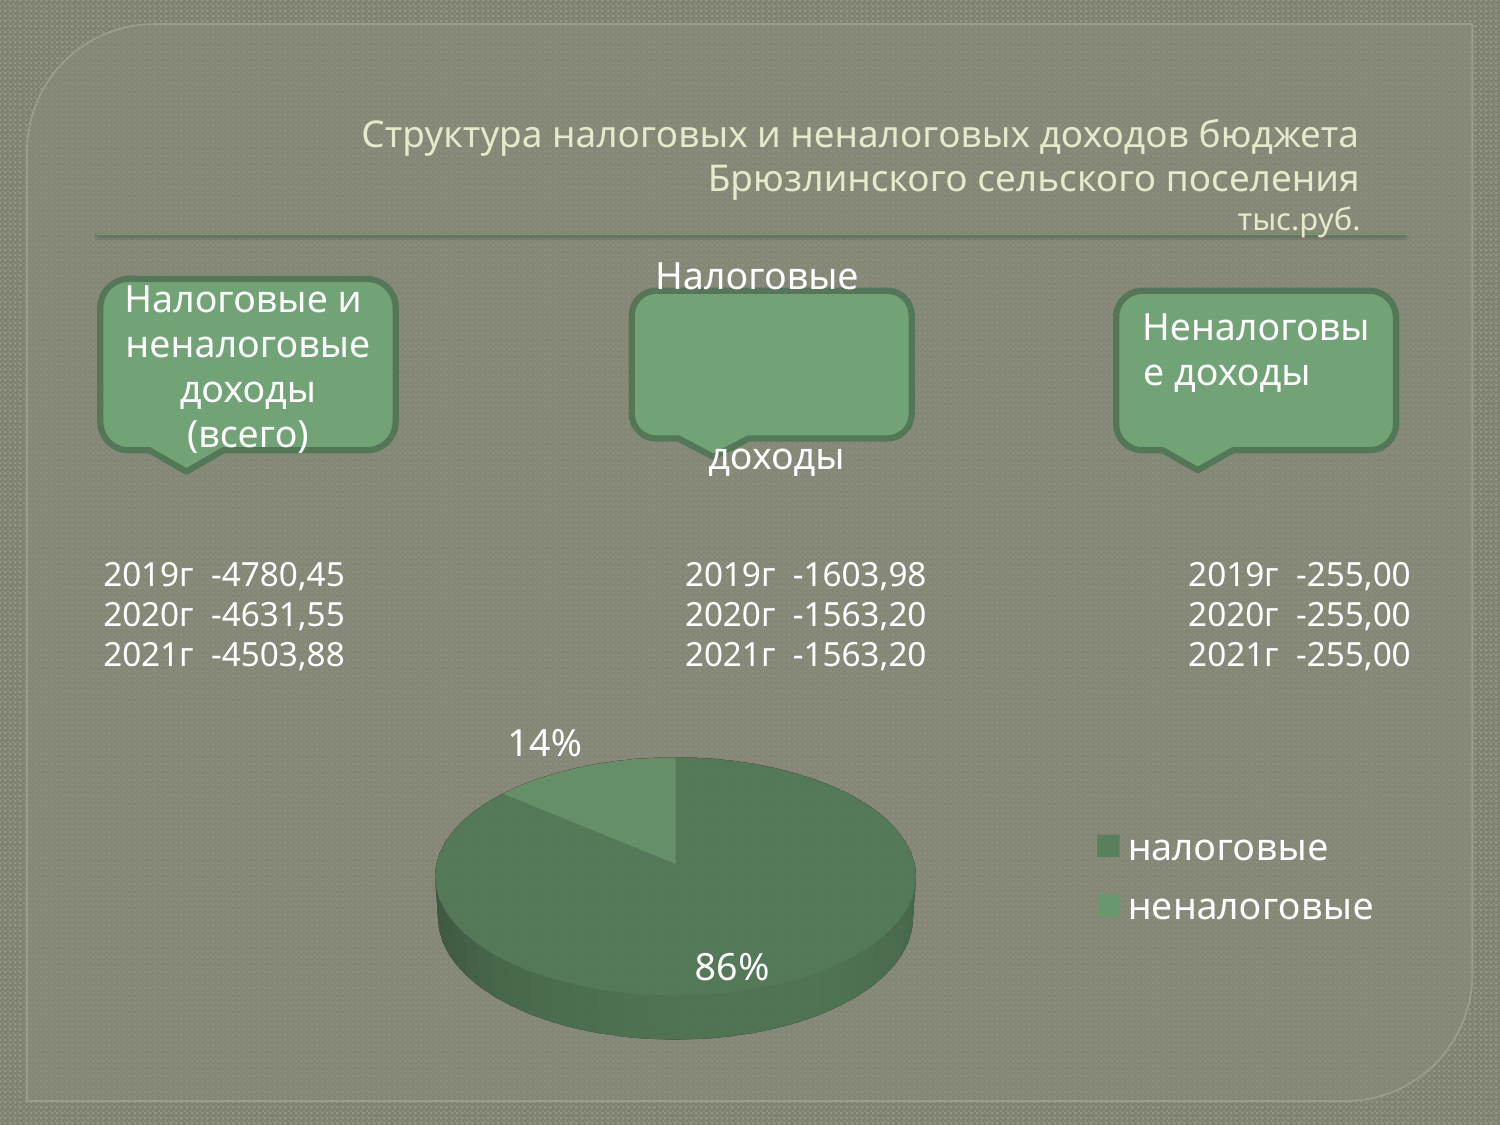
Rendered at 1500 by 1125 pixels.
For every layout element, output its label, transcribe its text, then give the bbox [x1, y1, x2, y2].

list 20 2019г -4780,45 2019г -1603,98 2019г -255,00 2020г -4631,55 2020г -1563,20 2020г -255,00 2021г -4503,88 2021г -1563,20 2021г -255,00 [88, 267, 1439, 1035]
chart [265, 703, 1400, 1048]
title Структура налоговых и неналоговых доходов бюджета Брюзлинского сельского поселения тыс.руб. [112, 101, 1376, 244]
text_box Неналоговые доходы [1113, 287, 1400, 473]
text_box Налоговые и неналоговые доходы (всего) [97, 275, 399, 475]
text_box Налоговые доходы [628, 287, 915, 460]
